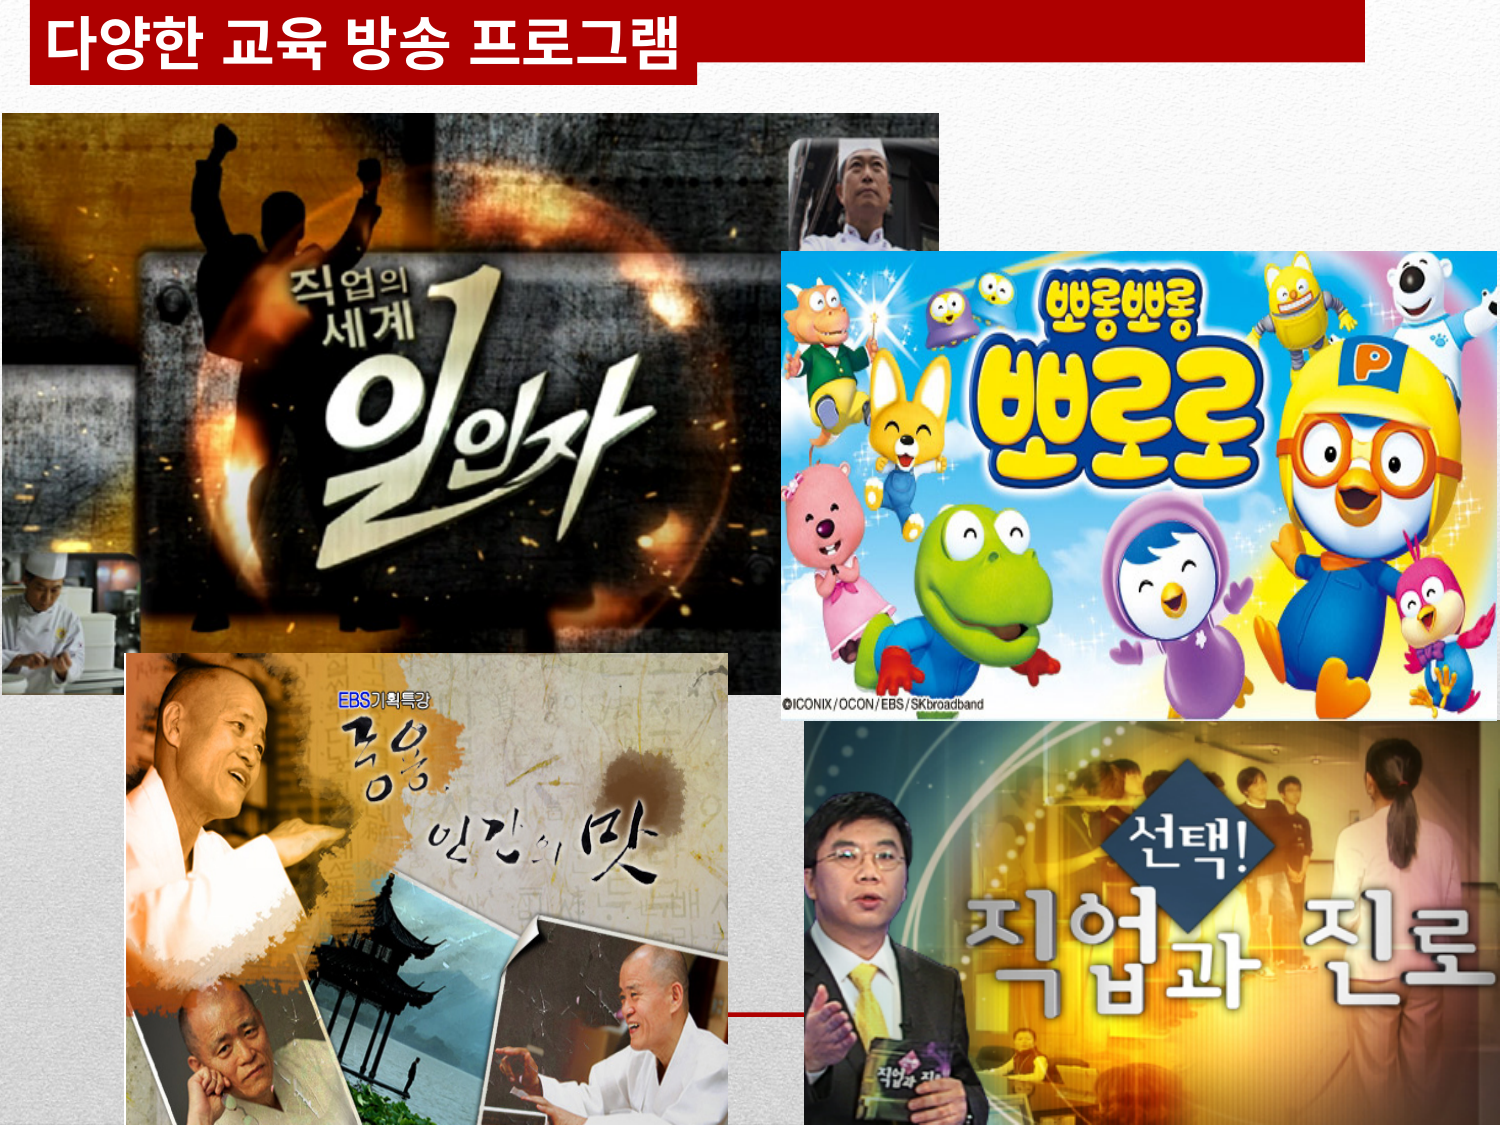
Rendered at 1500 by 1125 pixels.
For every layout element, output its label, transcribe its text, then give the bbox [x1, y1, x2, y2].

text_box 다양한 교육 방송 프로그램 [29, 0, 698, 85]
picture [1, 112, 1500, 1125]
